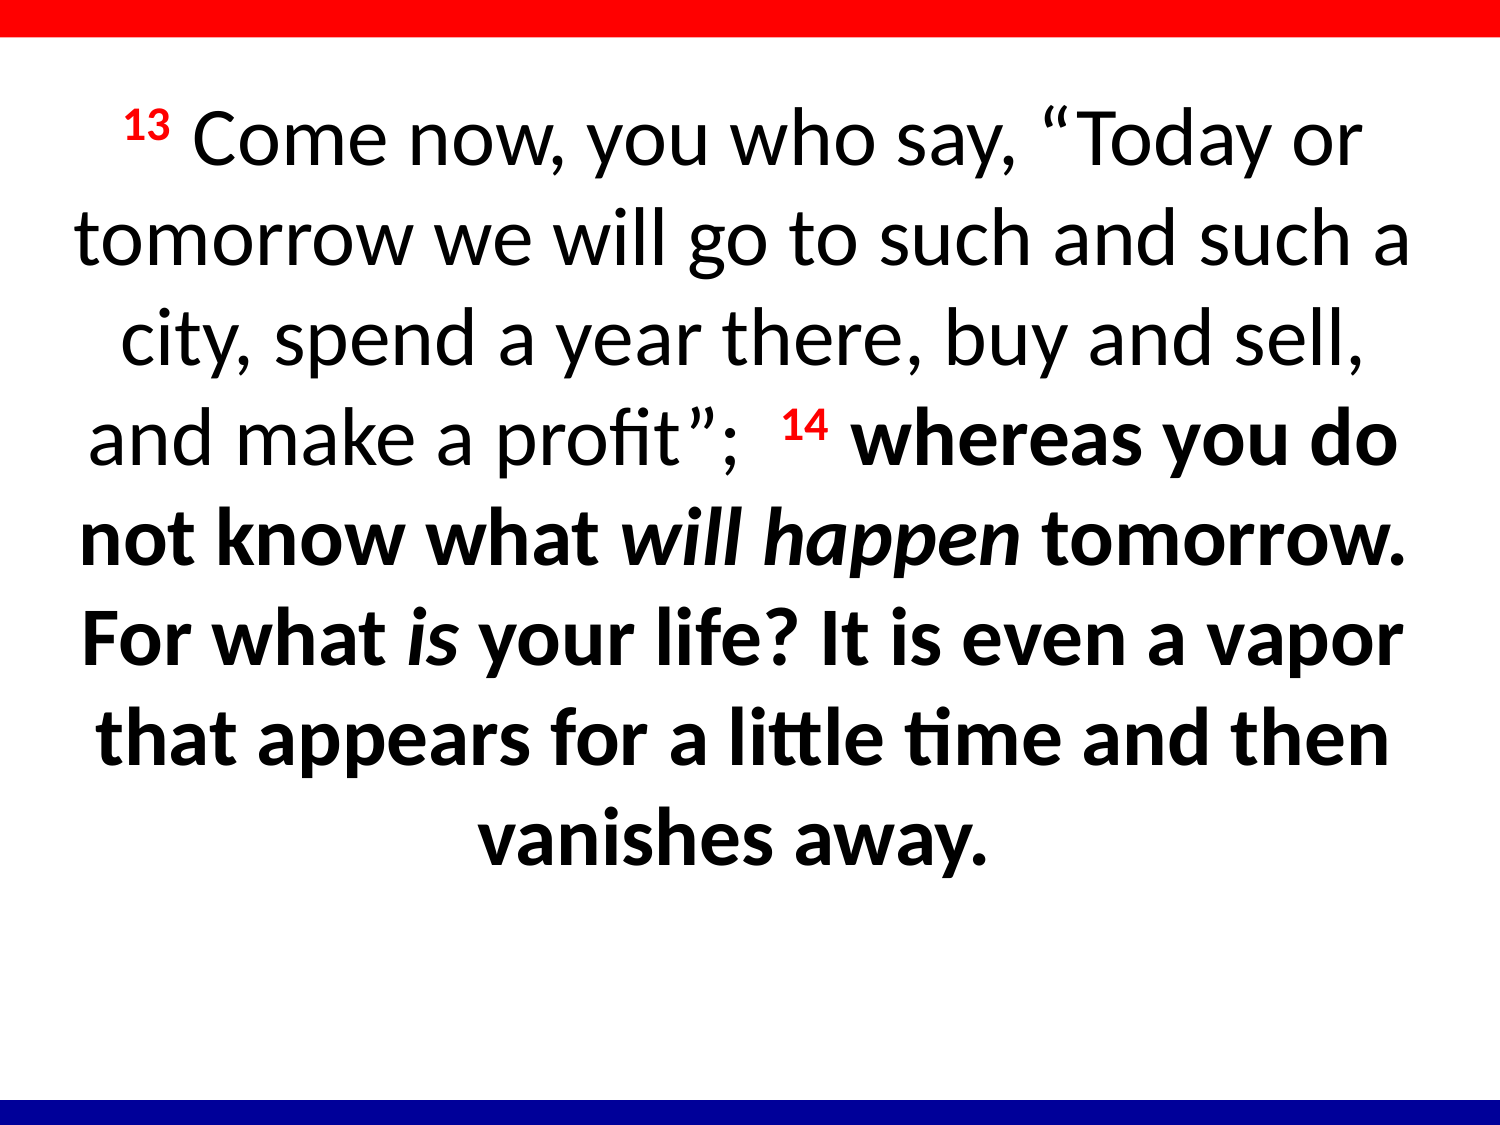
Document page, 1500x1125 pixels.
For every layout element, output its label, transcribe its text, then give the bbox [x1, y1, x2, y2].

text_box [0, 0, 1500, 40]
text_box 13 Come now, you who say, “Today or tomorrow we will go to such and such a city, spend a year there, buy and sell, and make a profit”; 14 whereas you do not know what will happen tomorrow. For what is your life? It is even a vapor that appears for a little time and then vanishes away. [37, 74, 1450, 890]
text_box [0, 1098, 1500, 1125]
